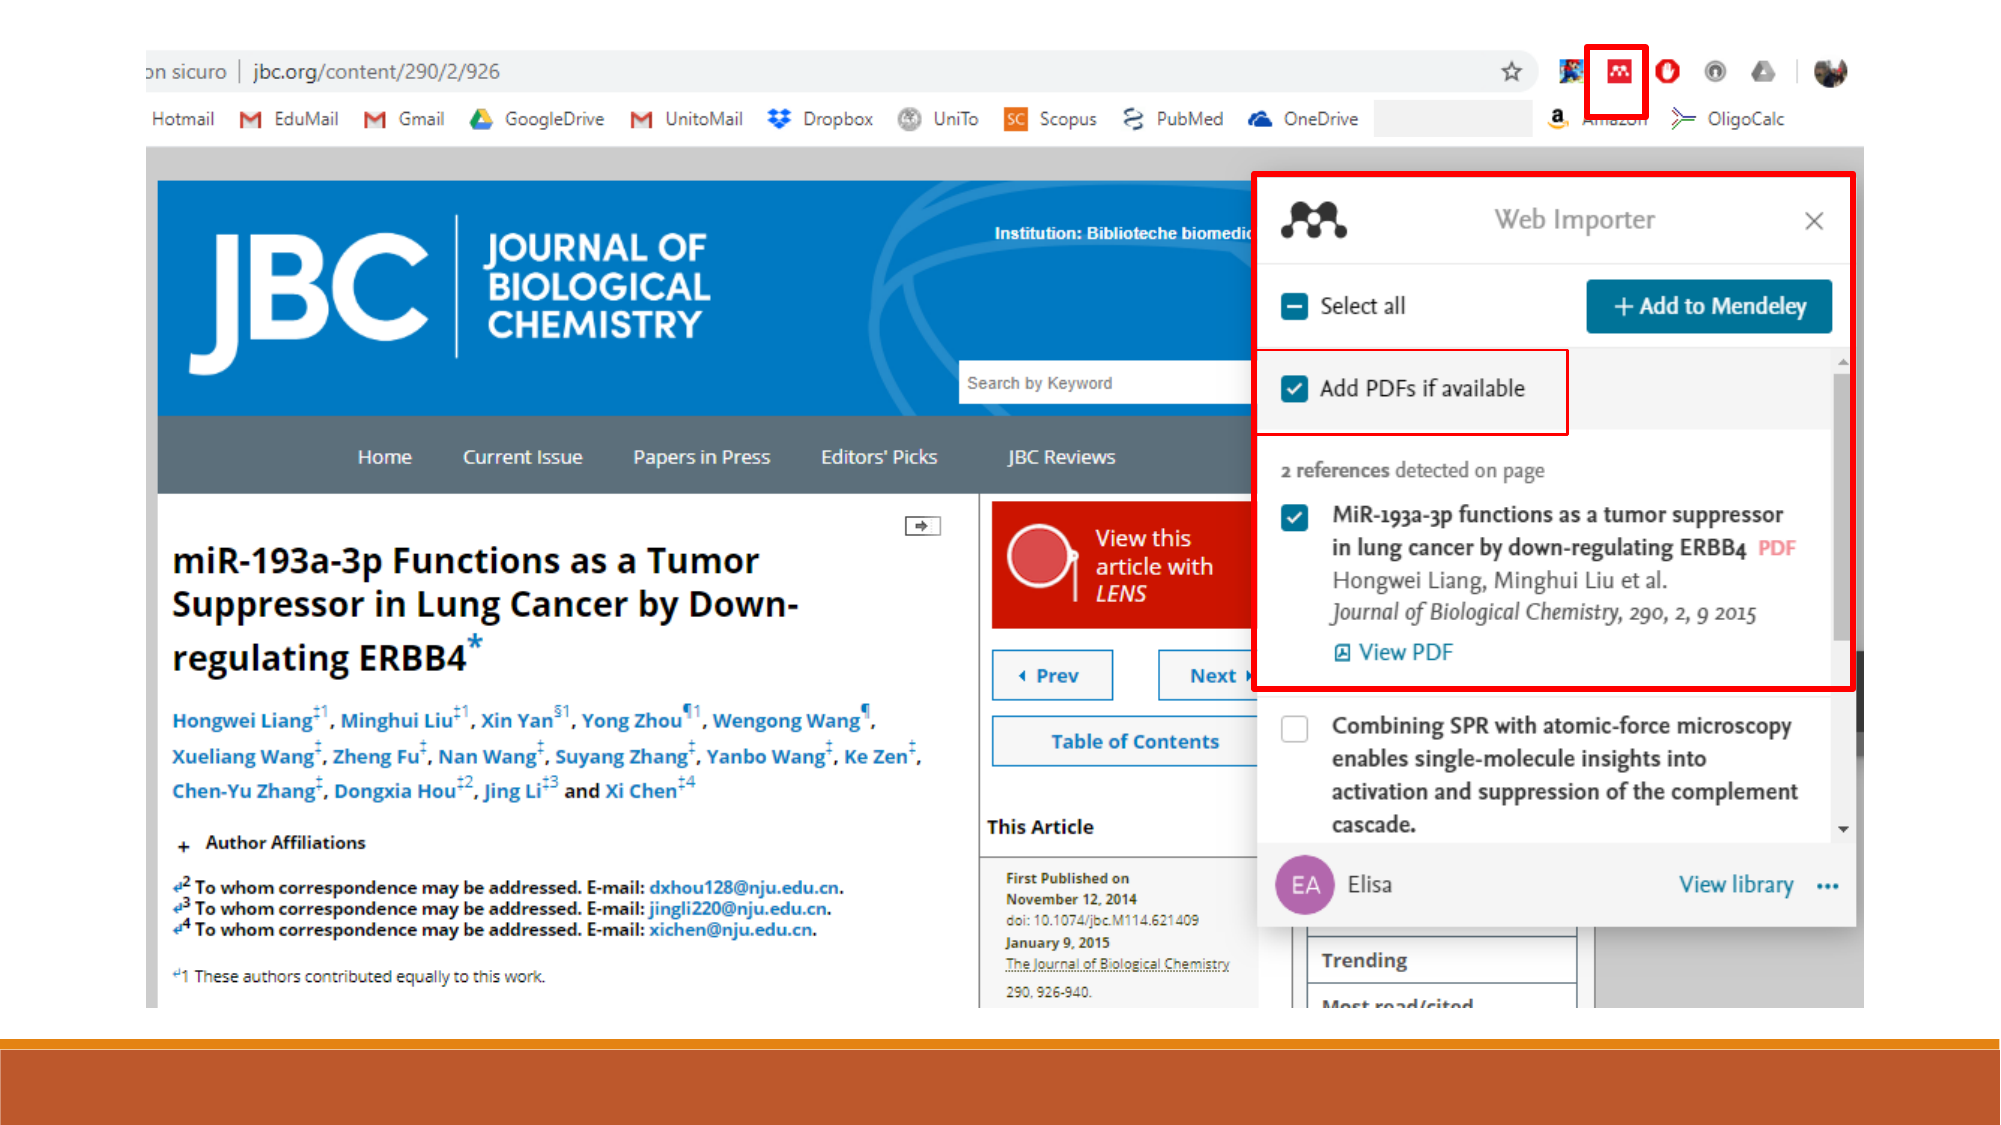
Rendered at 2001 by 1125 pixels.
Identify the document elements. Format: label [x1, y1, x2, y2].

picture [146, 46, 1864, 1009]
